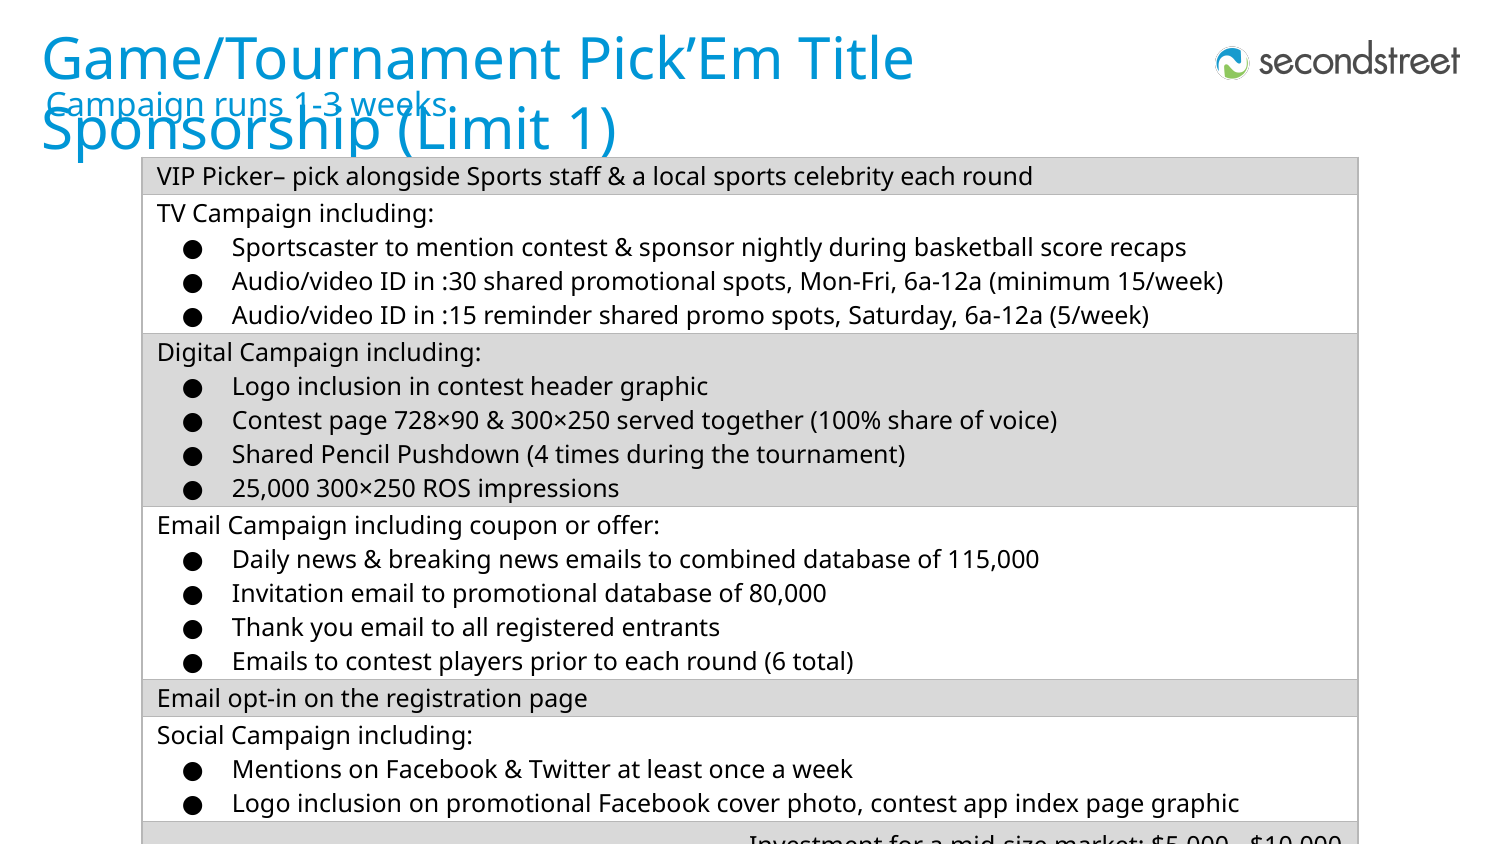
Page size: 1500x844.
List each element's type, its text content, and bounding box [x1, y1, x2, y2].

table_cell Investment for a mid-size market: $5,000 - $10,000 [143, 822, 1357, 844]
table_cell Email Campaign including coupon or offer: Daily news & breaking news emails to combined database of 115,000 Invitation email to promotional database of 80,000 Thank you email to all registered entrants Emails to contest players prior to each round (6 total) [143, 507, 1357, 679]
picture [1232, 40, 1460, 80]
table_cell Social Campaign including: Mentions on Facebook & Twitter at least once a week Logo inclusion on promotional Facebook cover photo, contest app index page graphic [143, 717, 1357, 821]
table_cell Digital Campaign including: Logo inclusion in contest header graphic Contest page 728×90 & 300×250 served together (100% share of voice) Shared Pencil Pushdown (4 times during the tournament) 25,000 300×250 ROS impressions [143, 334, 1357, 506]
table_header VIP Picker– pick alongside Sports staff & a local sports celebrity each round [143, 158, 1357, 194]
table_cell Email opt-in on the registration page [143, 680, 1357, 716]
title Game/Tournament Pick’Em Title Sponsorship (Limit 1) [26, 6, 1232, 87]
title Campaign runs 1-3 weeks [30, 68, 844, 150]
table_cell TV Campaign including: Sportscaster to mention contest & sponsor nightly during basketball score recaps Audio/video ID in :30 shared promotional spots, Mon-Fri, 6a-12a (minimum 15/week) Audio/video ID in :15 reminder shared promo spots, Saturday, 6a-12a (5/week) [143, 195, 1357, 333]
